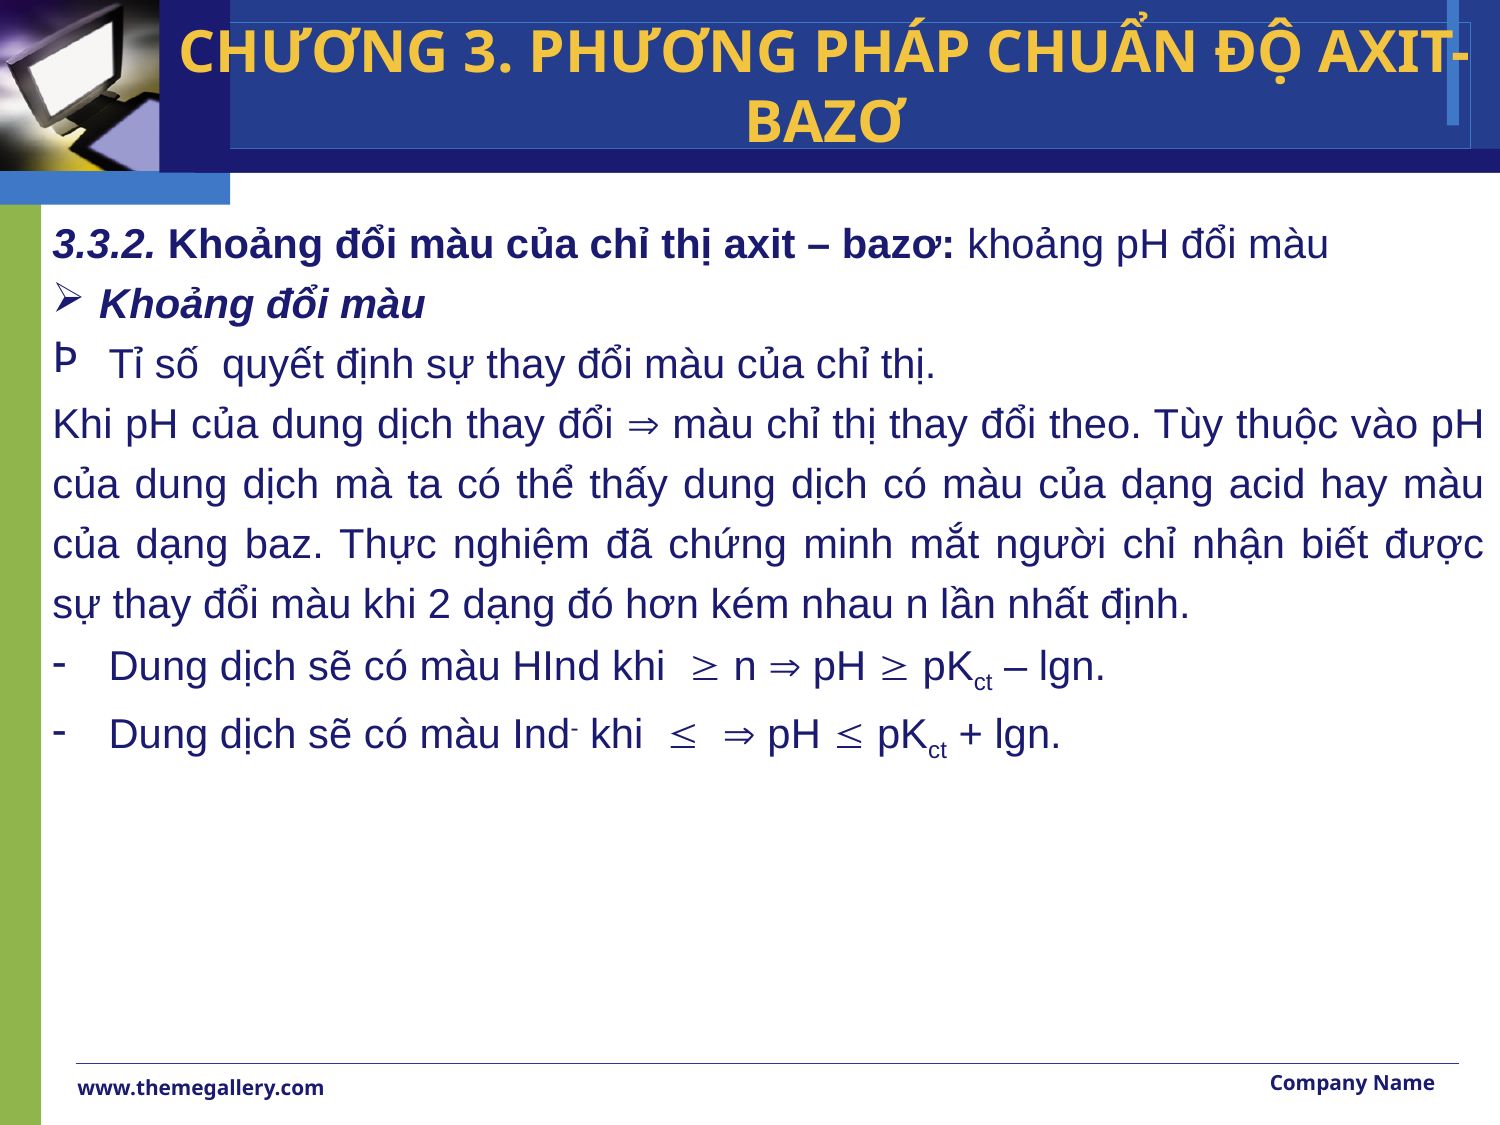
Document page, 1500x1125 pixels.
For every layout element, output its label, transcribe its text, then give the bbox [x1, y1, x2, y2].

footer Company Name [1149, 1062, 1450, 1100]
slide_number www.themegallery.com [62, 1067, 475, 1105]
picture [0, 0, 159, 171]
text_box CHƯƠNG 3. PHƯƠNG PHÁP CHUẨN ĐỘ AXIT-BAZƠ [149, 38, 1500, 131]
